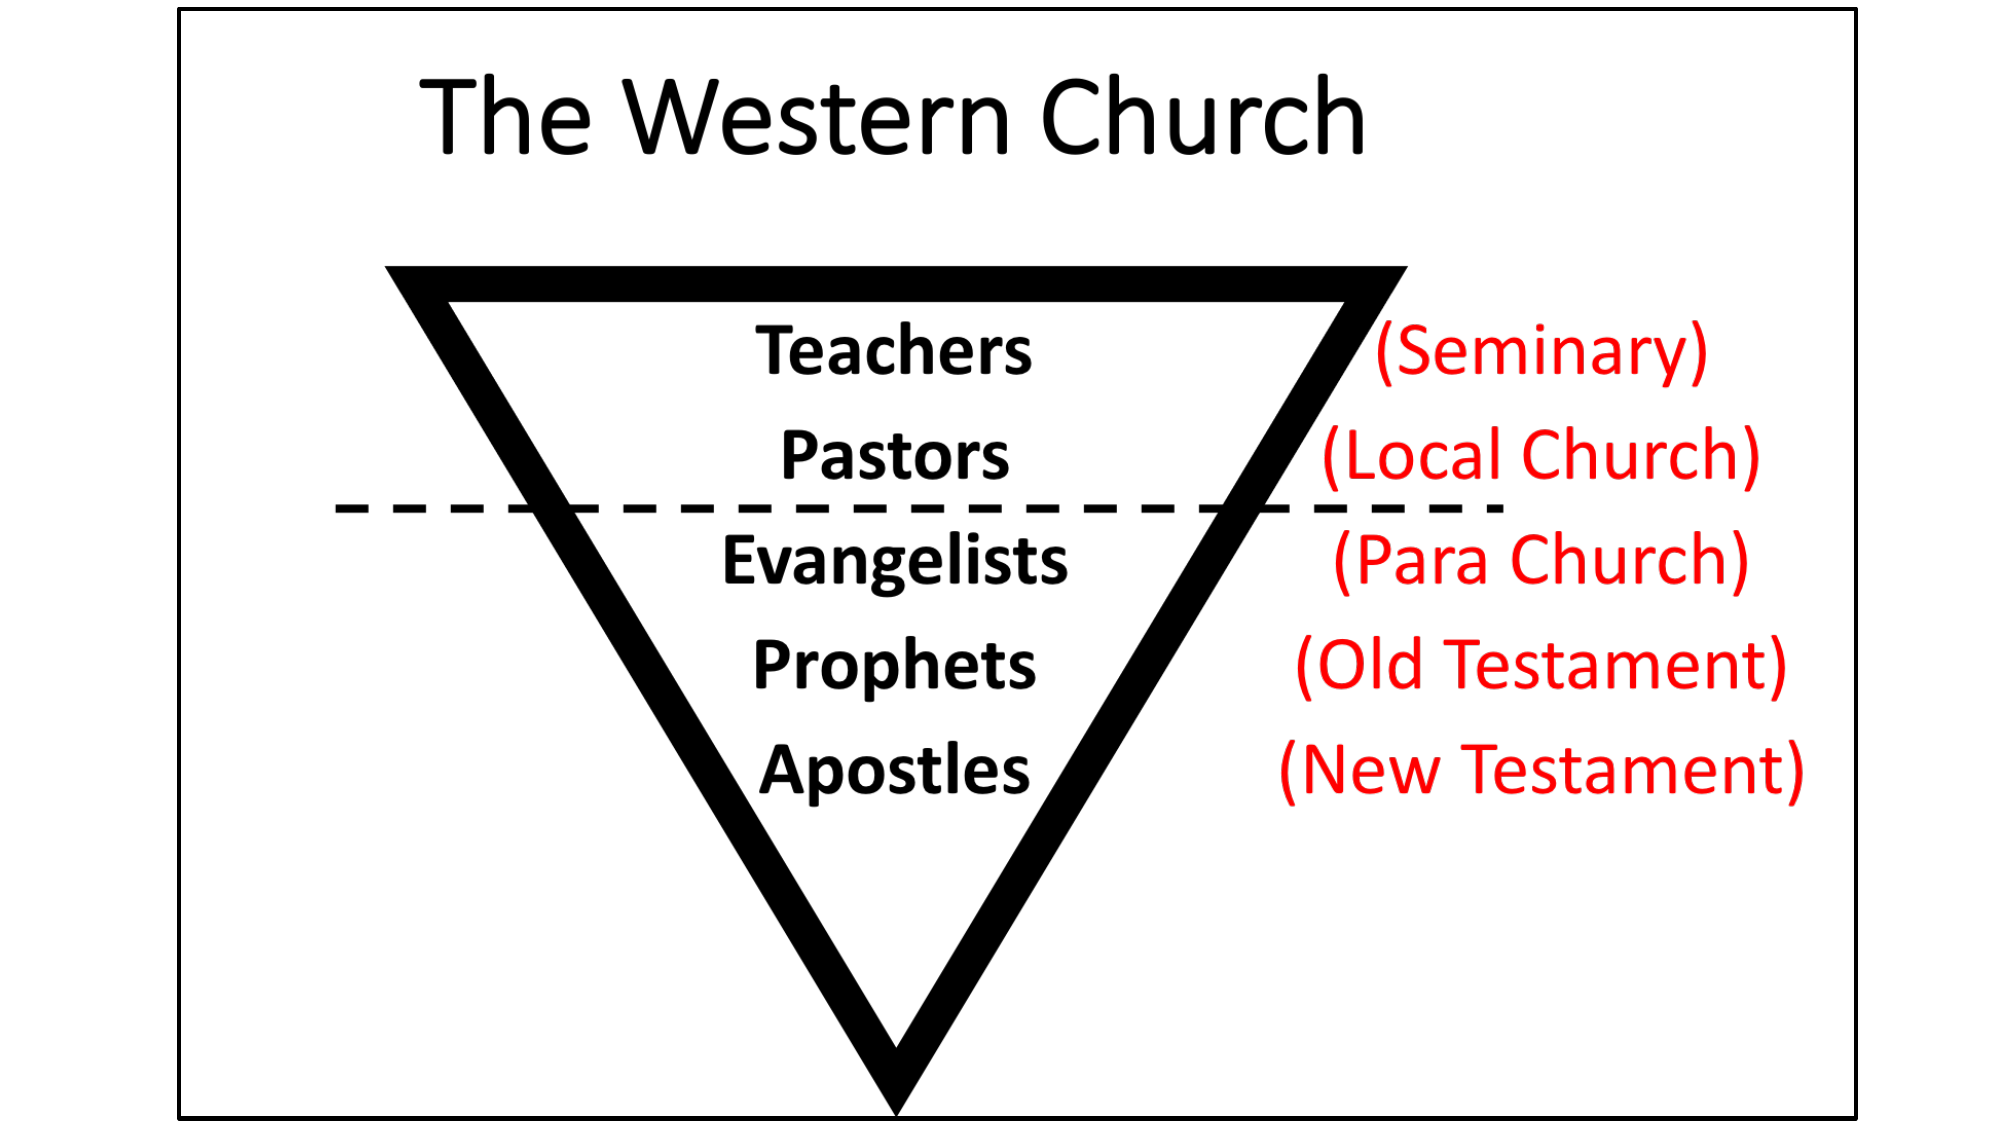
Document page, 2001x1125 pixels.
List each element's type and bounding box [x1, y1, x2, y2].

picture [180, 10, 1855, 1117]
